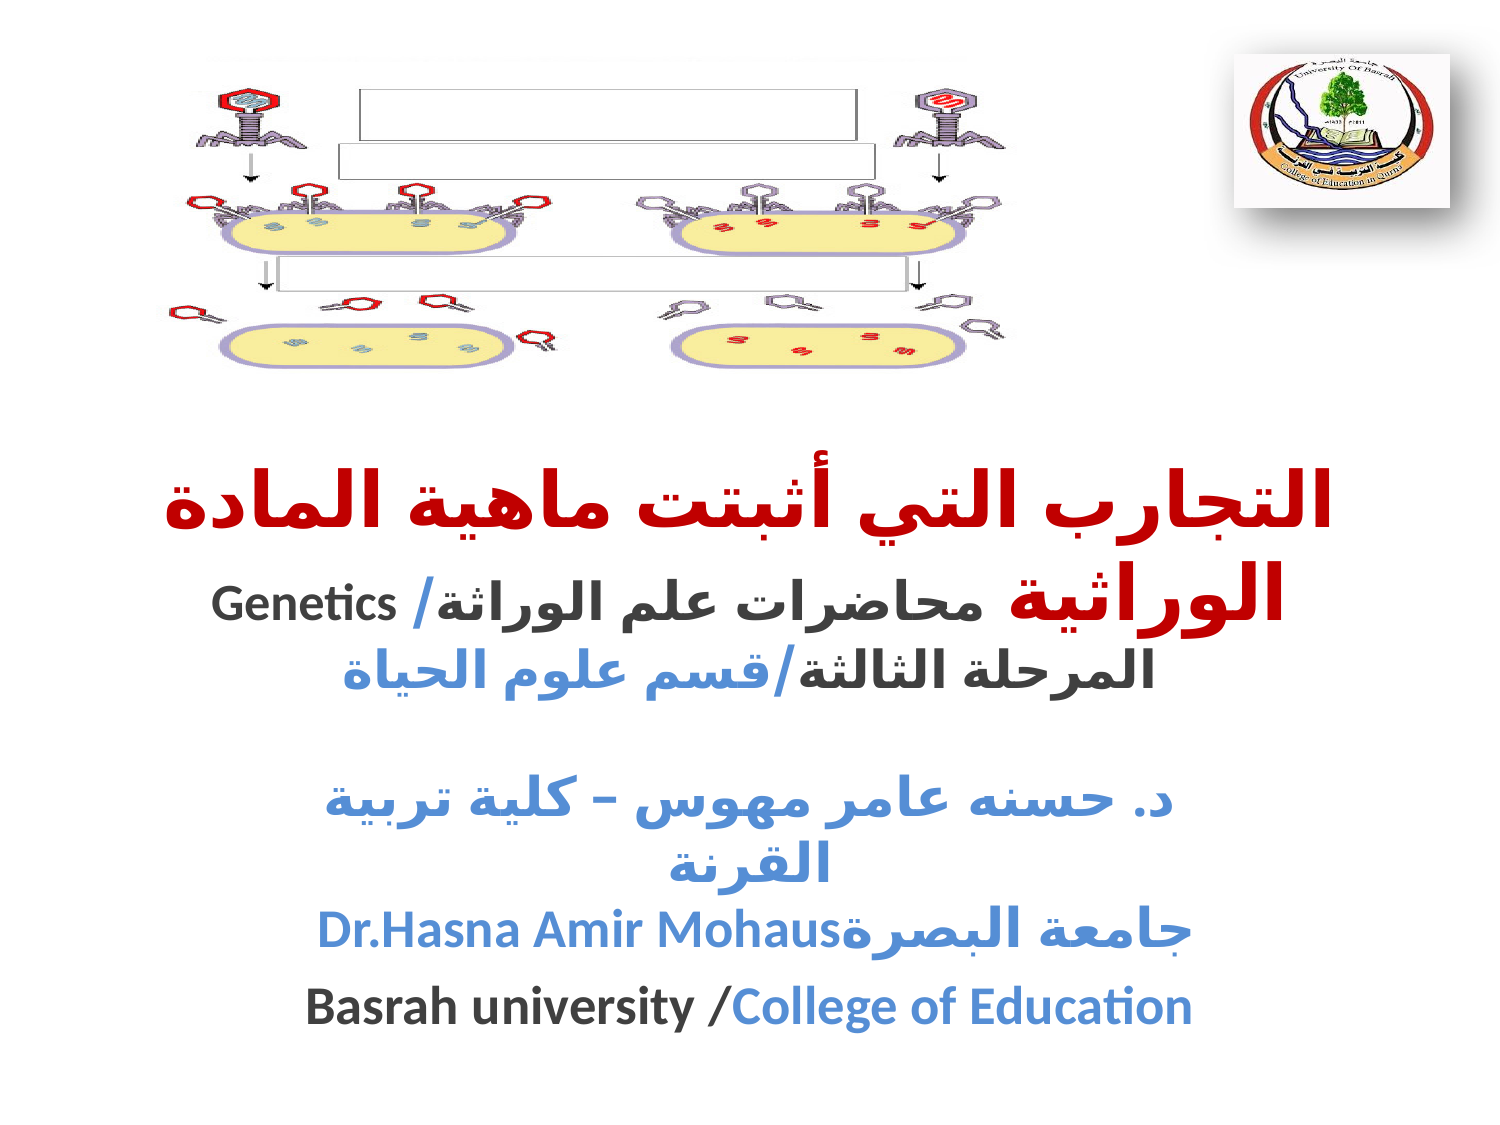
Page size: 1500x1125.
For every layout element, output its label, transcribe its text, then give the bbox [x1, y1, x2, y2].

title التجارب التي أثبتت ماهية المادة الوراثية محاضرات علم الوراثة/ Genetics المرحلة الثالثة/قسم علوم الحياة [112, 349, 1388, 707]
picture [1234, 54, 1450, 209]
subtitle د. حسنه عامر مهوس – كلية تربية القرنة جامعة البصرةDr.Hasna Amir Mohaus Basrah university /College of Education [225, 754, 1275, 1046]
picture [0, 50, 1145, 398]
